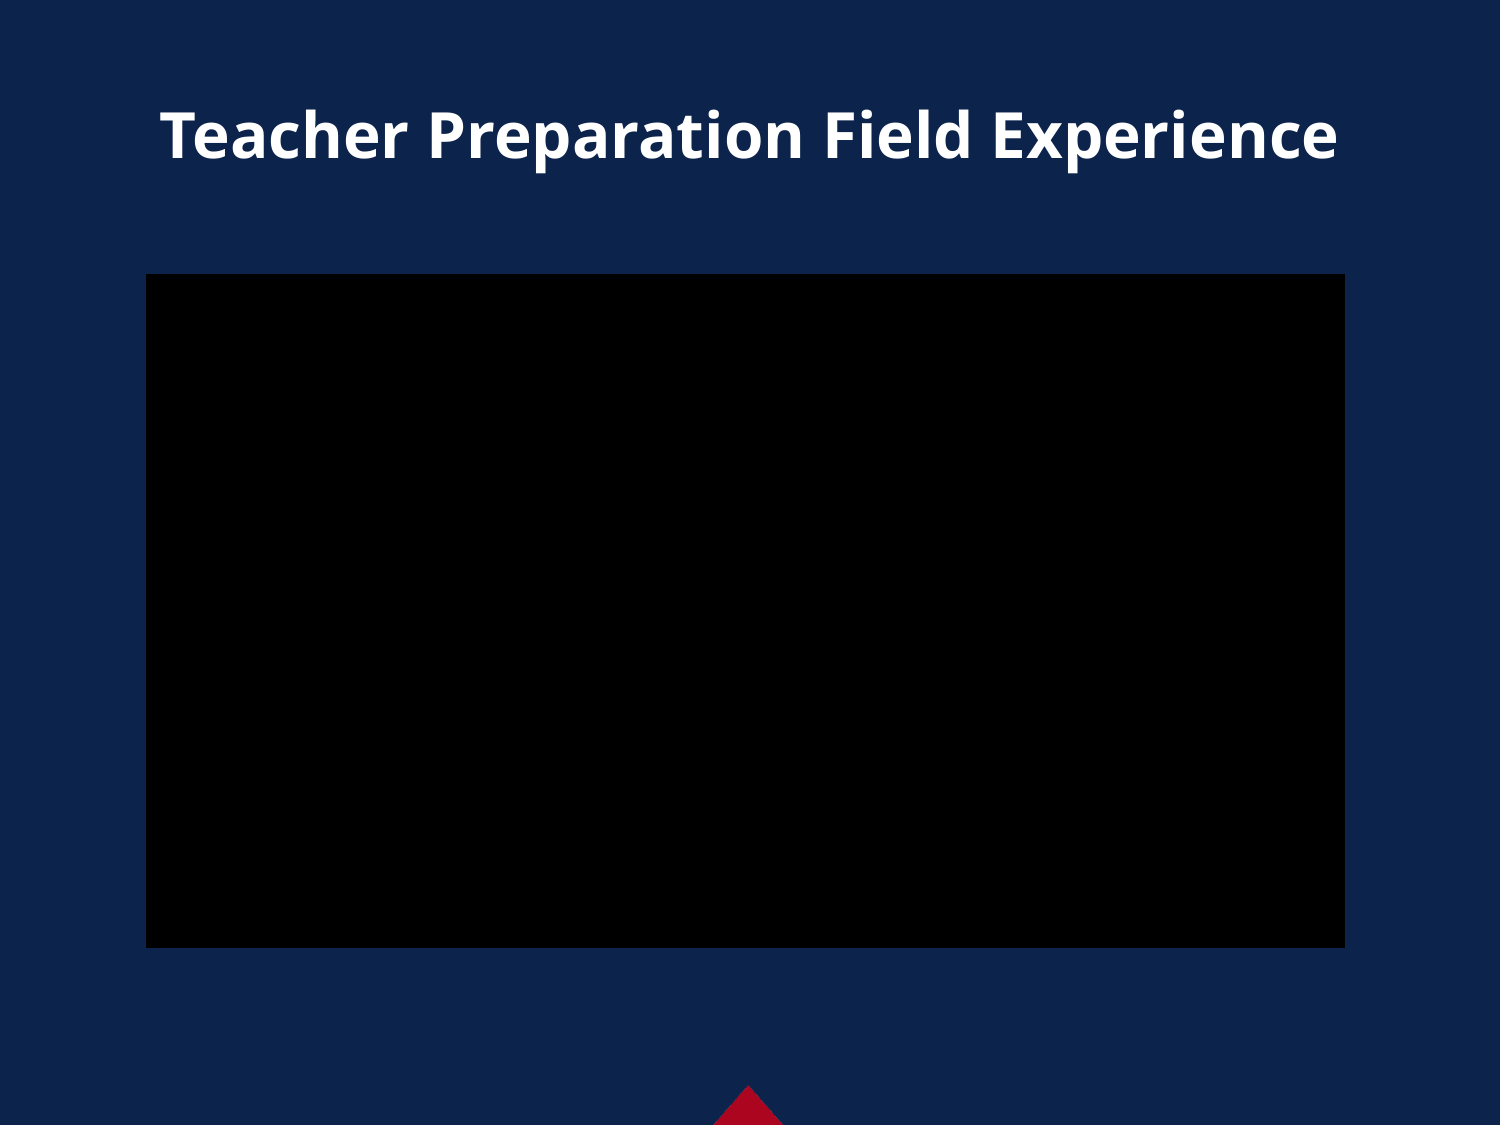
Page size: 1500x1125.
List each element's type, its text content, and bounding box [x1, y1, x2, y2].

text_box [711, 1070, 787, 1125]
title Teacher Preparation Field Experience [112, 43, 1388, 225]
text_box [145, 273, 1346, 949]
